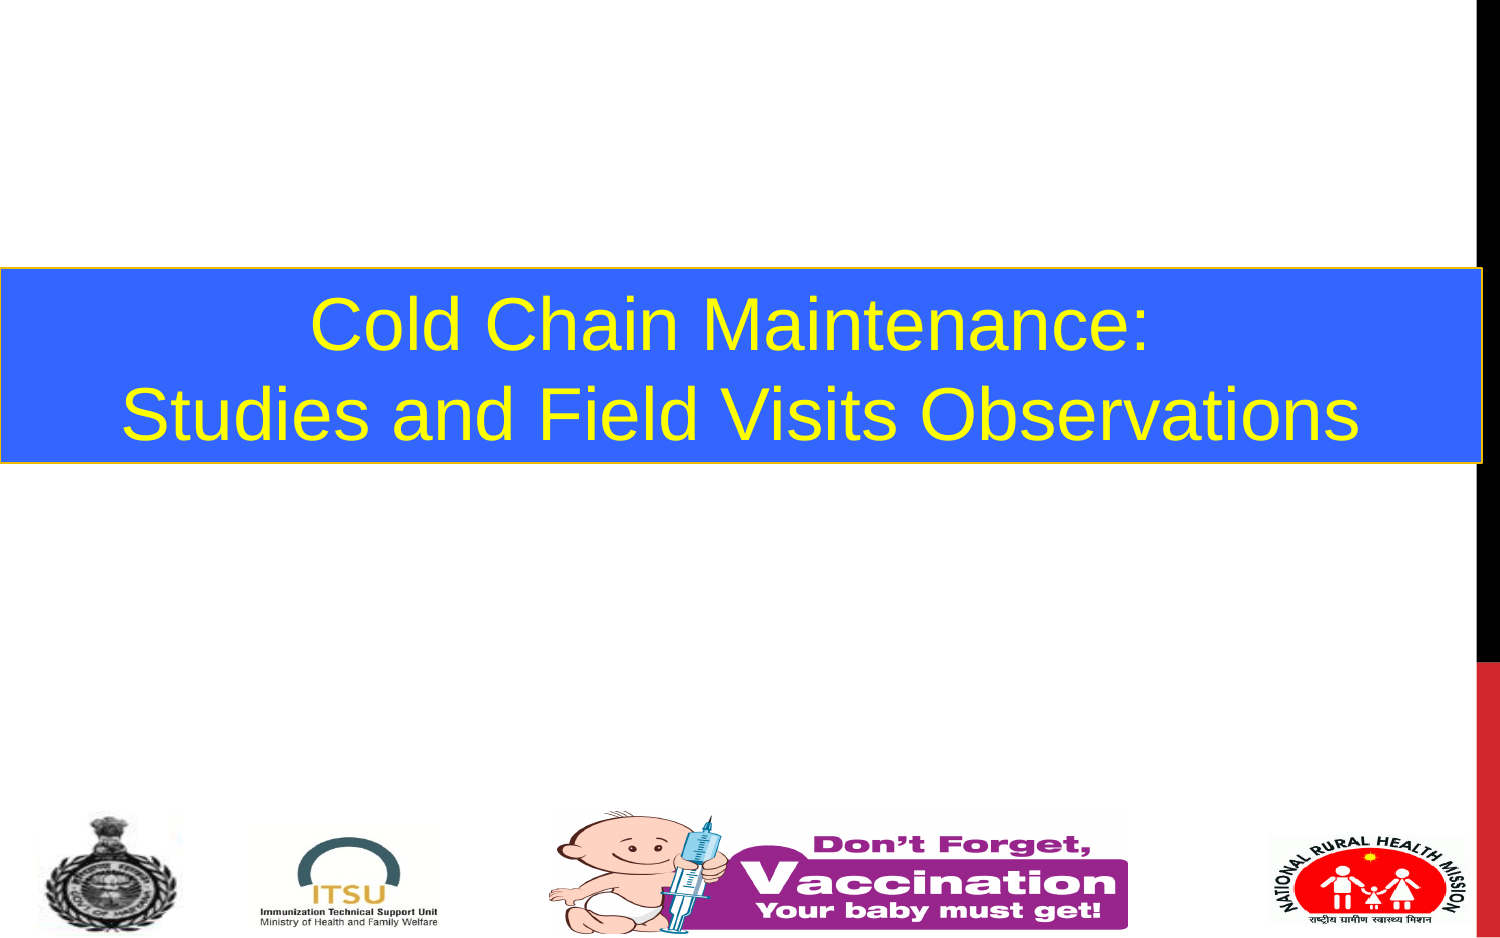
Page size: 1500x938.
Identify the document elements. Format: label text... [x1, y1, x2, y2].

text_box Cold Chain Maintenance: Studies and Field Visits Observations [0, 267, 1483, 464]
picture [548, 810, 1129, 935]
picture [34, 810, 184, 938]
picture [241, 822, 444, 930]
picture [1269, 834, 1471, 925]
